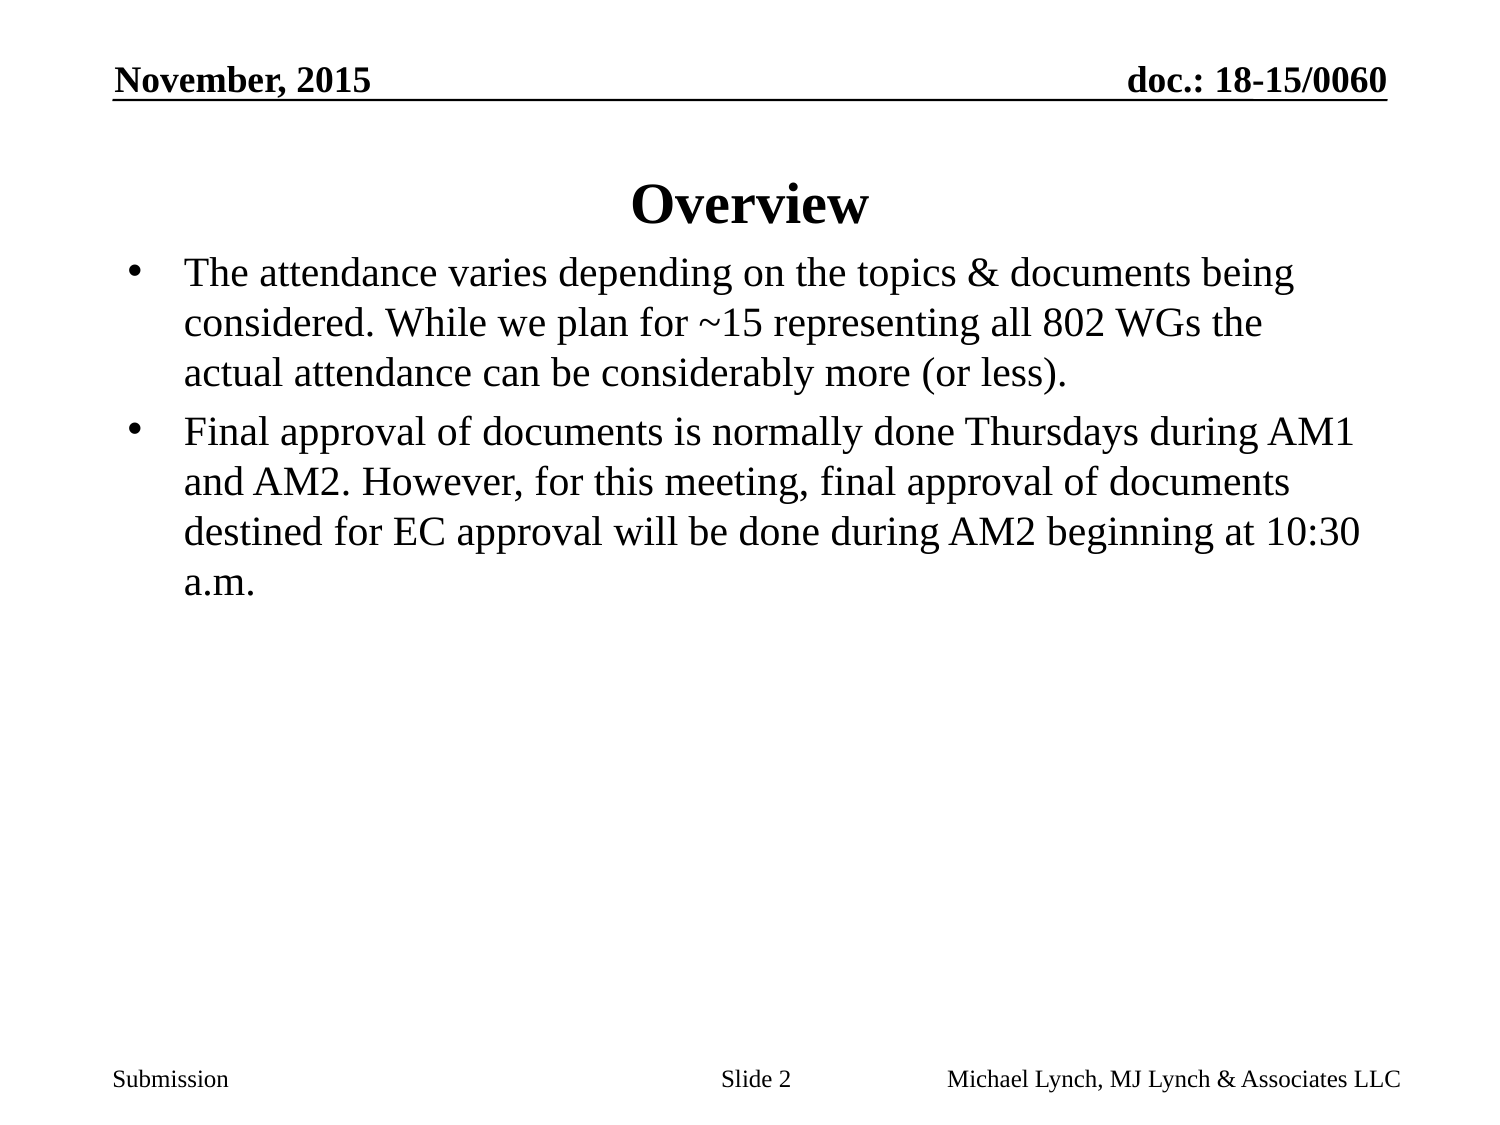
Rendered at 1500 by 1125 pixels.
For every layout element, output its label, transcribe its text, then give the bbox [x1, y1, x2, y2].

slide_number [114, 54, 375, 101]
slide_number Slide 2 [712, 1061, 800, 1093]
title Overview [112, 112, 1388, 237]
list The attendance varies depending on the topics & documents being considered. While we plan for ~15 representing all 802 WGs the actual attendance can be considerably more (or less). Final approval of documents is normally done Thursdays during AM1 and AM2. However, for this meeting, final approval of documents destined for EC approval will be done during AM2 beginning at 10:30 a.m. [112, 237, 1388, 1038]
footer Michael Lynch, MJ Lynch & Associates LLC [941, 1061, 1402, 1093]
